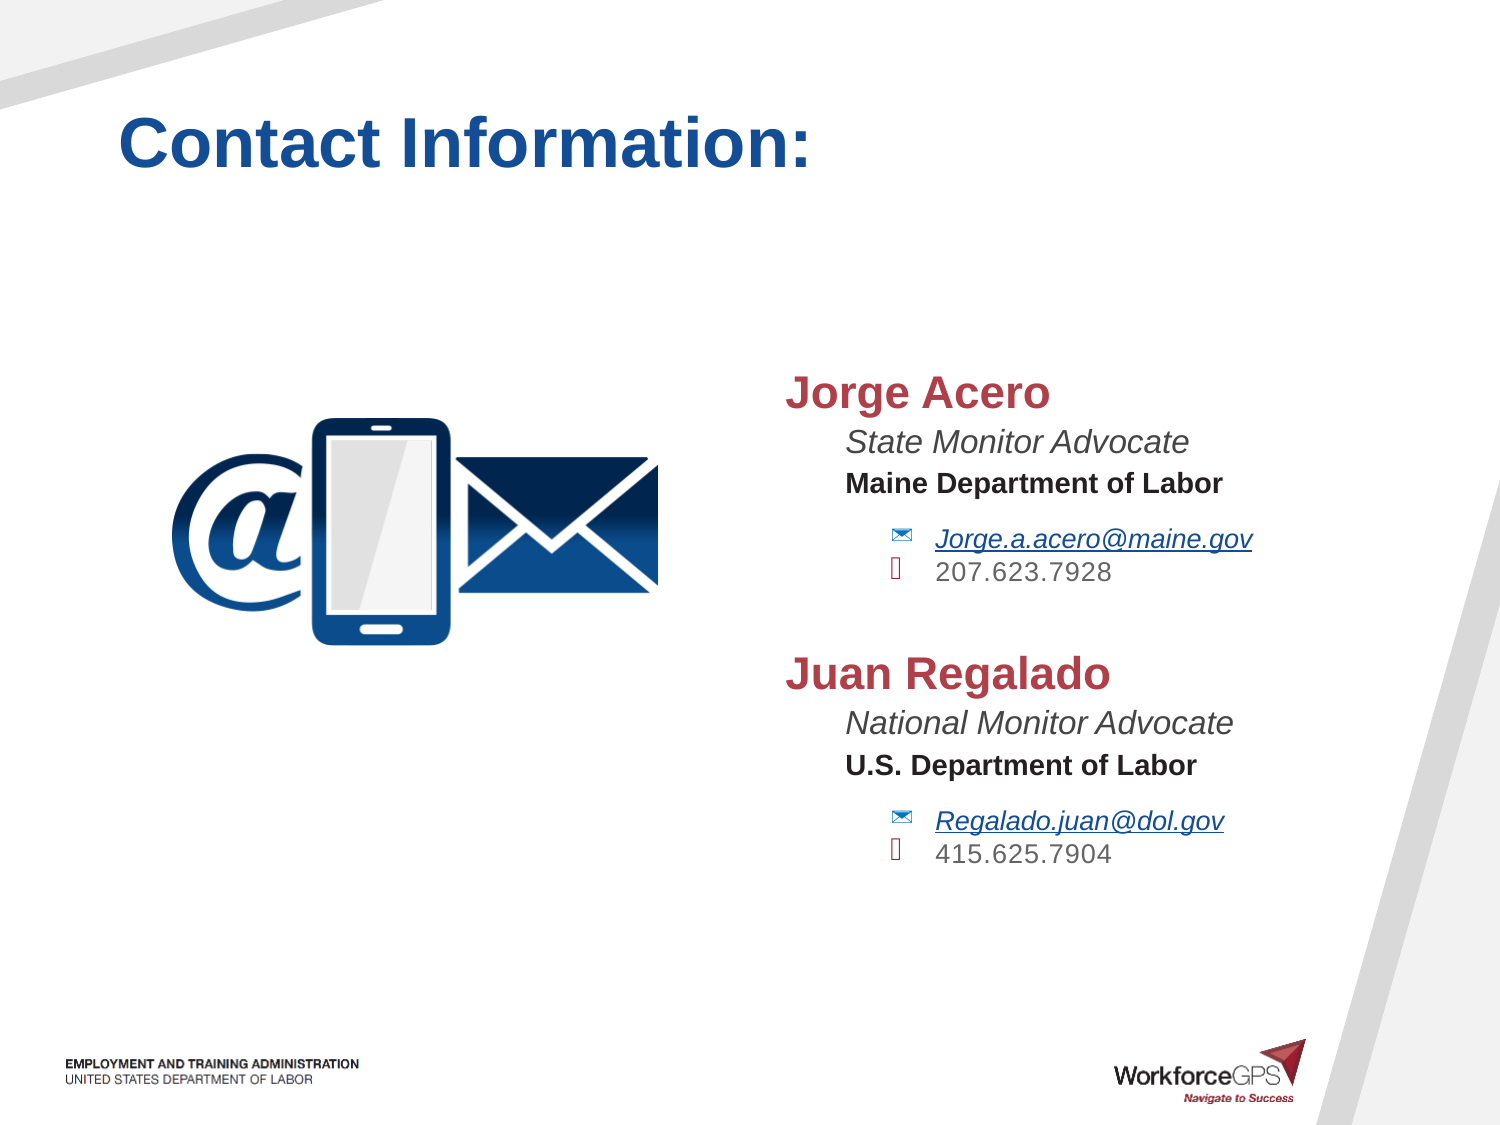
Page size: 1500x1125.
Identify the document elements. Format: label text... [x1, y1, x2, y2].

picture [1112, 1043, 1308, 1105]
picture [59, 1053, 370, 1092]
picture [171, 417, 660, 646]
list Jorge Acero State Monitor Advocate Maine Department of Labor Jorge.a.acero@maine.gov 207.623.7928 Juan Regalado National Monitor Advocate U.S. Department of Labor Regalado.juan@dol.gov 415.625.7904 [770, 195, 1377, 1043]
